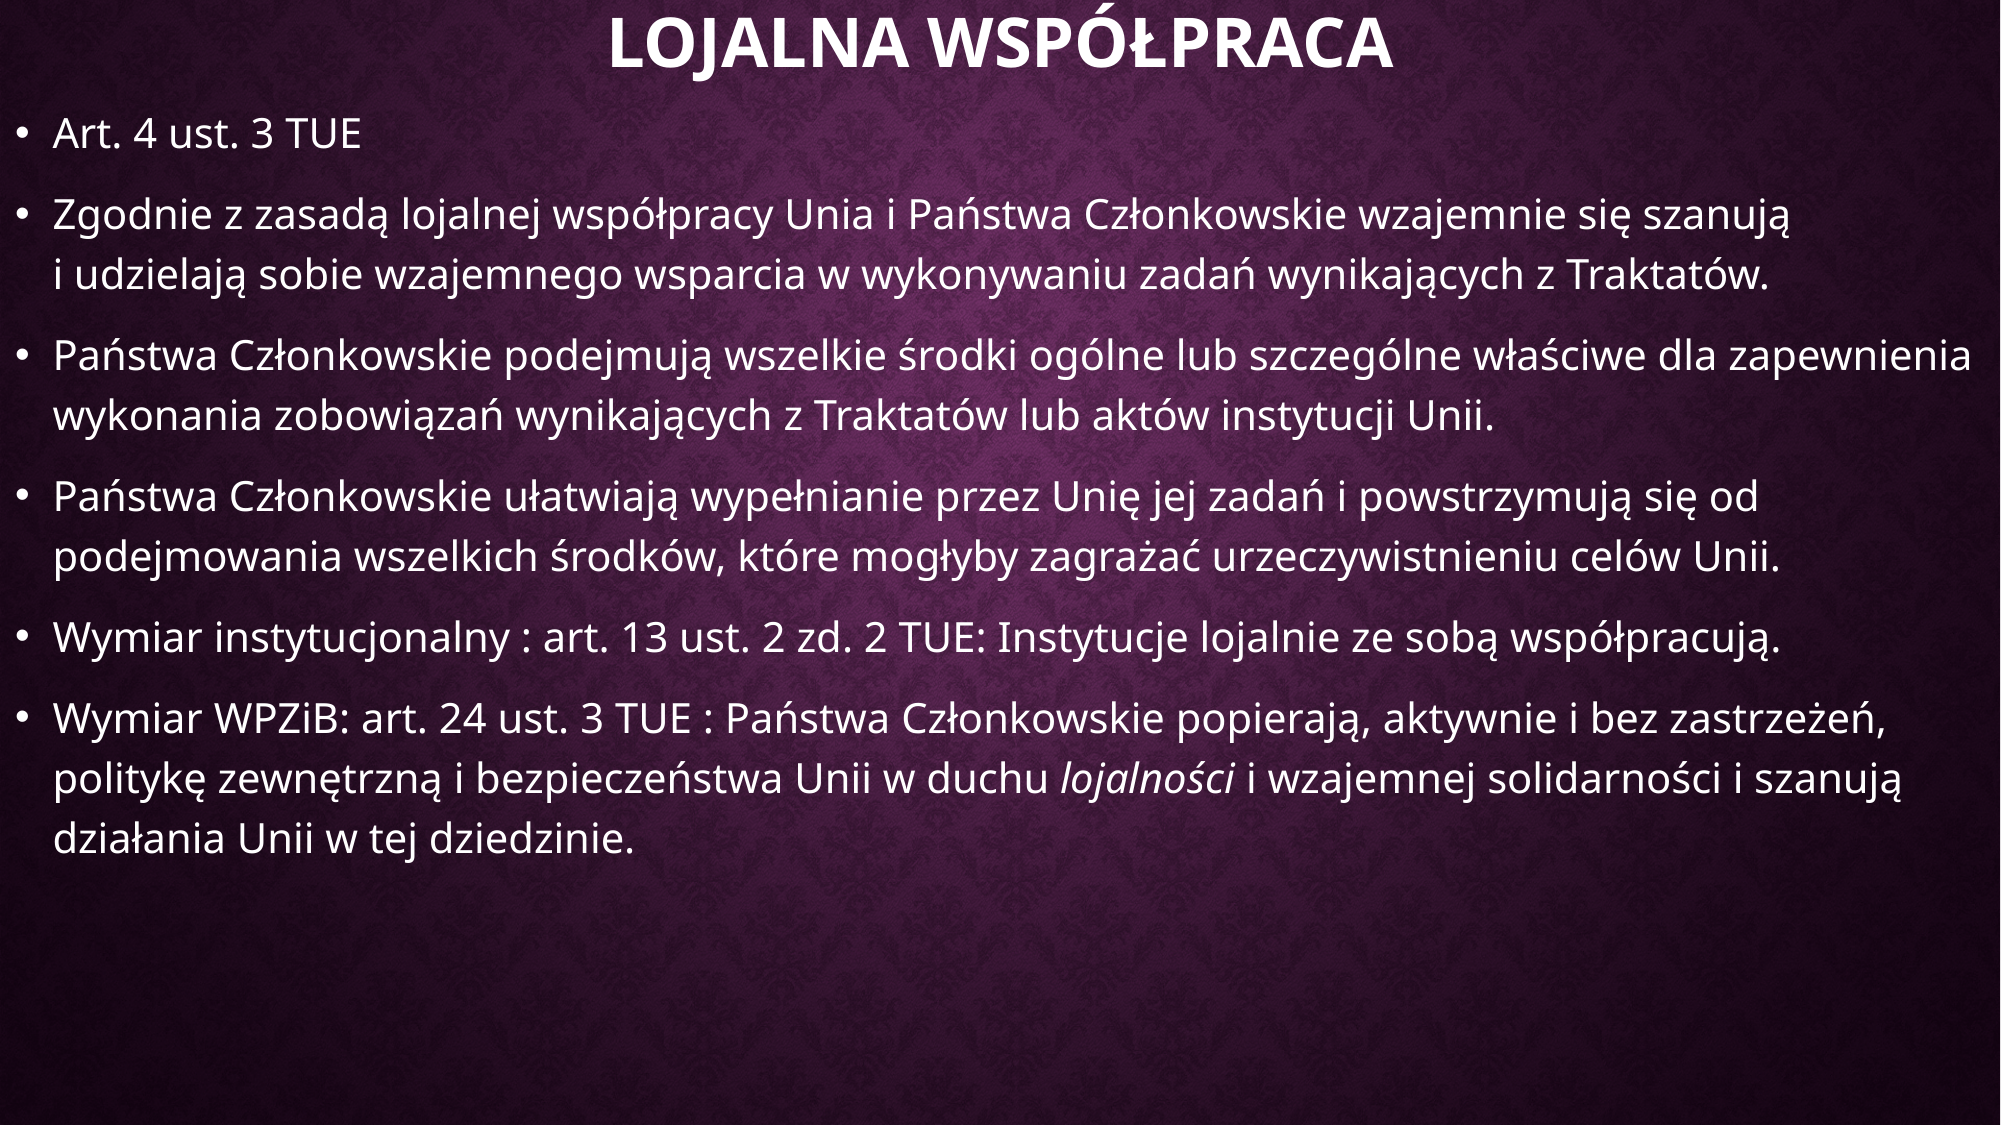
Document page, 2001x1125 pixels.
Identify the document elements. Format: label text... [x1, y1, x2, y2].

list Art. 4 ust. 3 TUE Zgodnie z zasadą lojalnej współpracy Unia i Państwa Członkowskie wzajemnie się szanują i udzielają sobie wzajemnego wsparcia w wykonywaniu zadań wynikających z Traktatów. Państwa Członkowskie podejmują wszelkie środki ogólne lub szczególne właściwe dla zapewnienia wykonania zobowiązań wynikających z Traktatów lub aktów instytucji Unii. Państwa Członkowskie ułatwiają wypełnianie przez Unię jej zadań i powstrzymują się od podejmowania wszelkich środków, które mogłyby zagrażać urzeczywistnieniu celów Unii. Wymiar instytucjonalny : art. 13 ust. 2 zd. 2 TUE: Instytucje lojalnie ze sobą współpracują. Wymiar WPZiB: art. 24 ust. 3 TUE : Państwa Członkowskie popierają, aktywnie i bez zastrzeżeń, politykę zewnętrzną i bezpieczeństwa Unii w duchu lojalności i wzajemnej solidarności i szanują działania Unii w tej dziedzinie. [0, 89, 2000, 1125]
title Lojalna współpraca [0, 0, 2000, 89]
